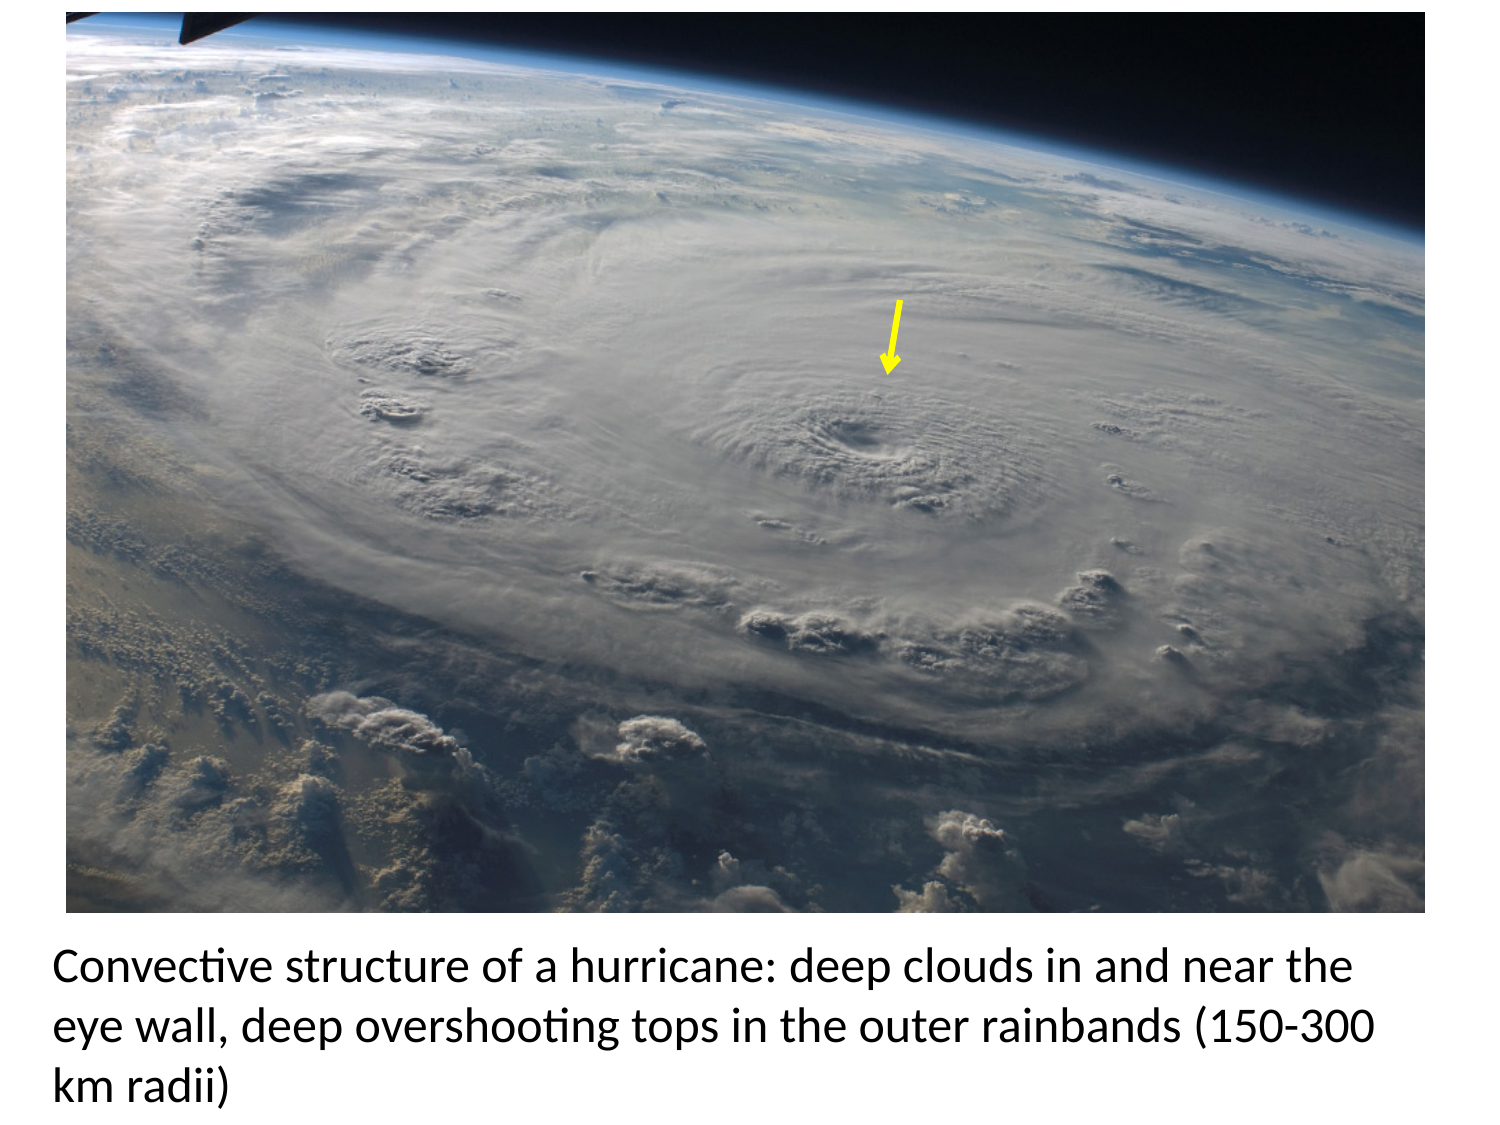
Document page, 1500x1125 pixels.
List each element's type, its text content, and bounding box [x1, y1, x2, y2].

picture [66, 12, 1426, 913]
text_box Convective structure of a hurricane: deep clouds in and near the eye wall, deep overshooting tops in the outer rainbands (150-300 km radii) [37, 924, 1450, 1120]
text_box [887, 299, 901, 376]
